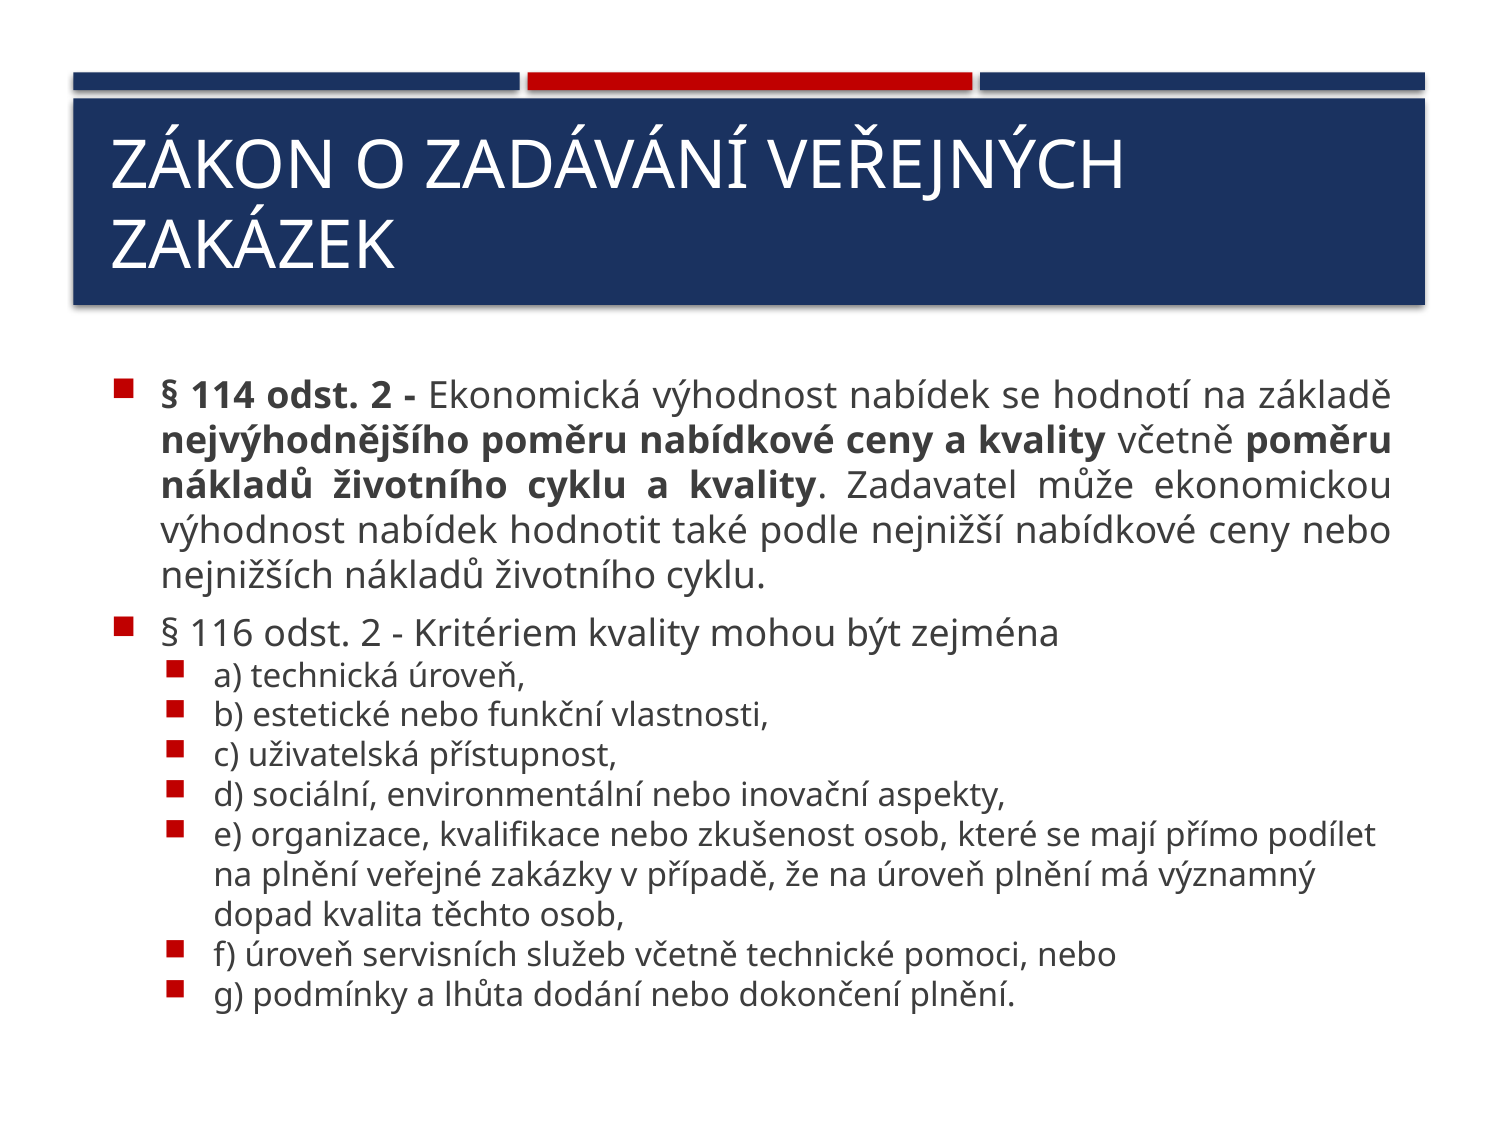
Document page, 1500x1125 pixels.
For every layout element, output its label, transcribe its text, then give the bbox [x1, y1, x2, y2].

list § 114 odst. 2 - Ekonomická výhodnost nabídek se hodnotí na základě nejvýhodnějšího poměru nabídkové ceny a kvality včetně poměru nákladů životního cyklu a kvality. Zadavatel může ekonomickou výhodnost nabídek hodnotit také podle nejnižší nabídkové ceny nebo nejnižších nákladů životního cyklu. § 116 odst. 2 - Kritériem kvality mohou být zejména a) technická úroveň, b) estetické nebo funkční vlastnosti, c) uživatelská přístupnost, d) sociální, environmentální nebo inovační aspekty, e) organizace, kvalifikace nebo zkušenost osob, které se mají přímo podílet na plnění veřejné zakázky v případě, že na úroveň plnění má významný dopad kvalita těchto osob, f) úroveň servisních služeb včetně technické pomoci, nebo g) podmínky a lhůta dodání nebo dokončení plnění. [95, 365, 1408, 1019]
title Zákon o zadávání veřejných zakázek [95, 112, 1406, 291]
